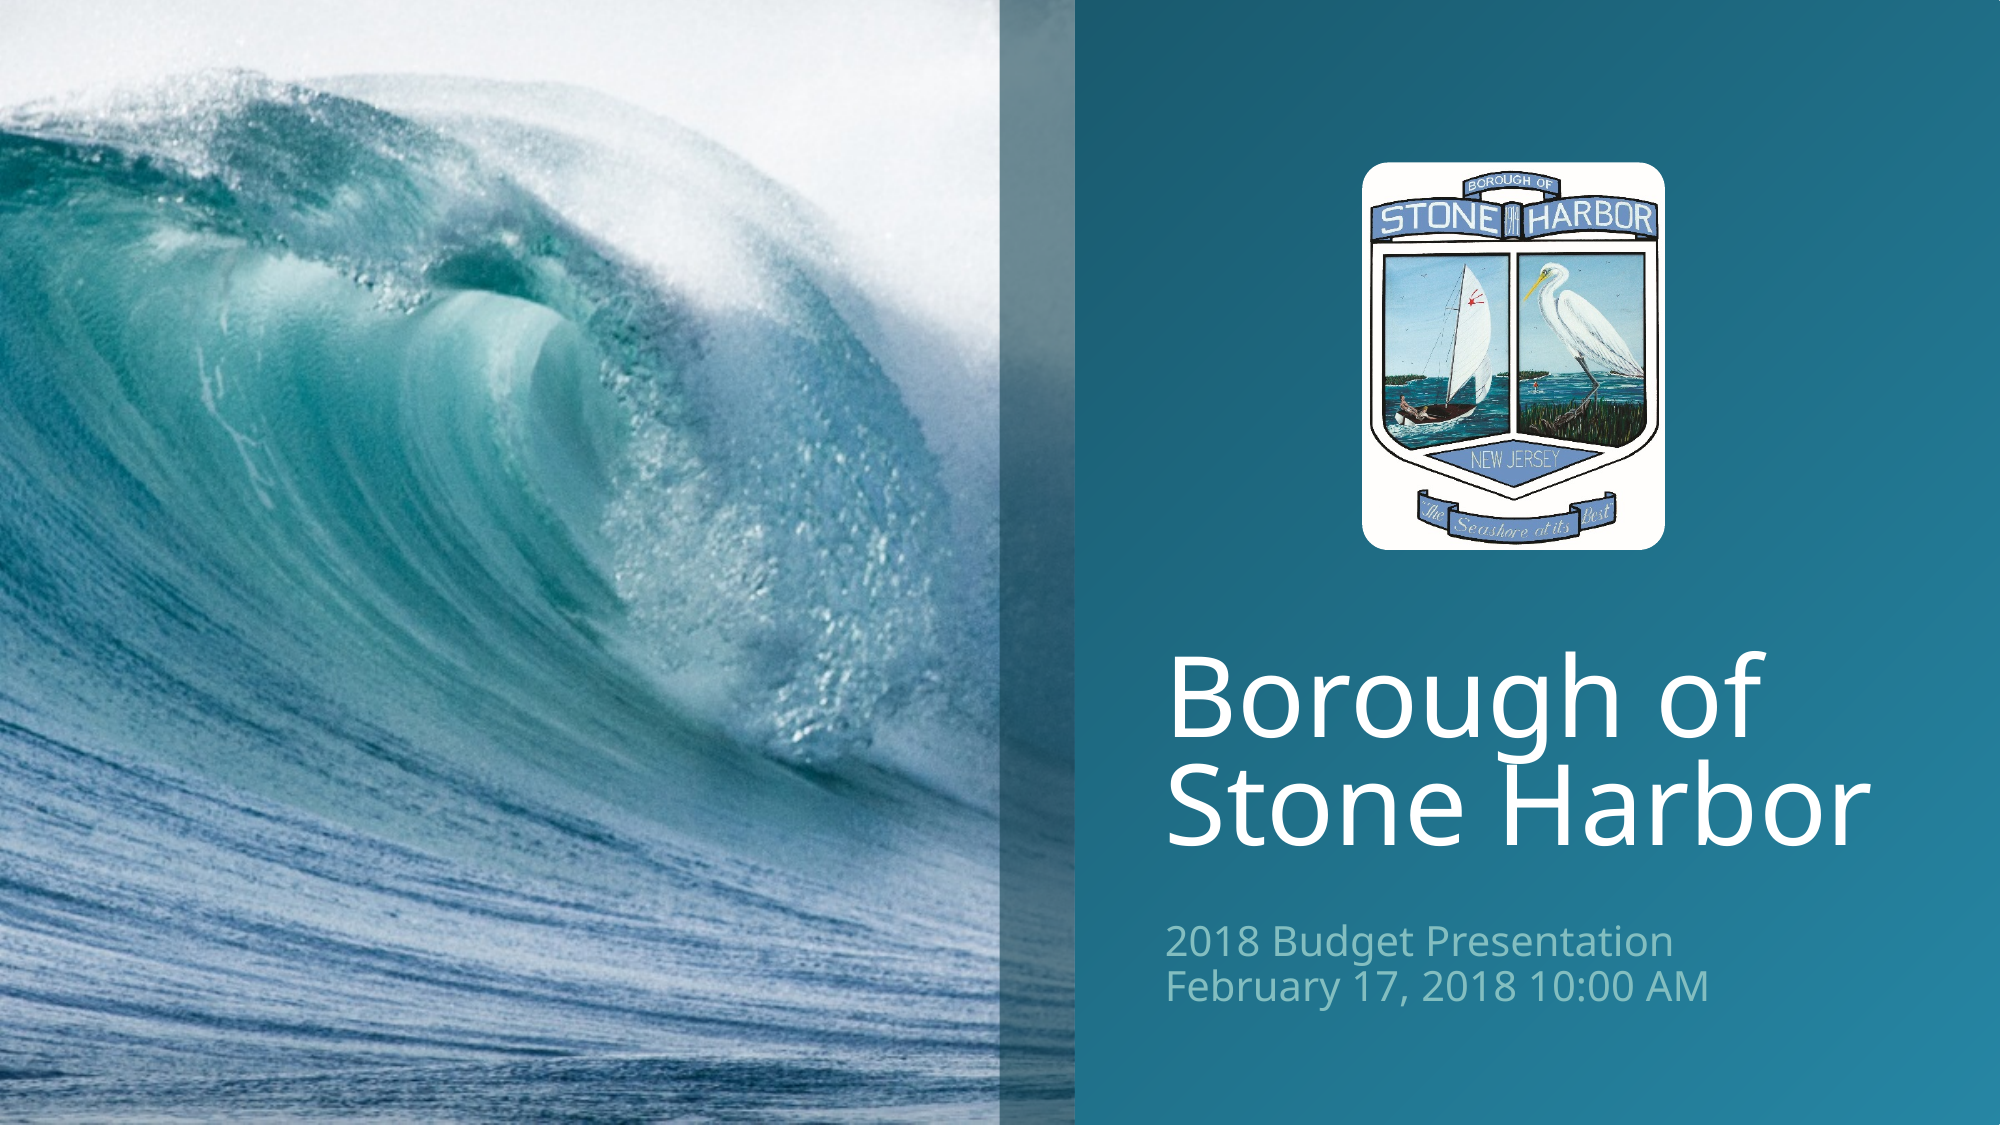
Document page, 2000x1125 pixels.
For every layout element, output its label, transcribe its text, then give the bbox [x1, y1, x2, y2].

title Borough of Stone Harbor [1149, 262, 1900, 875]
picture [0, 0, 1075, 1125]
picture [1362, 162, 1665, 550]
subtitle 2018 Budget Presentation February 17, 2018 10:00 AM [1149, 912, 1900, 1050]
